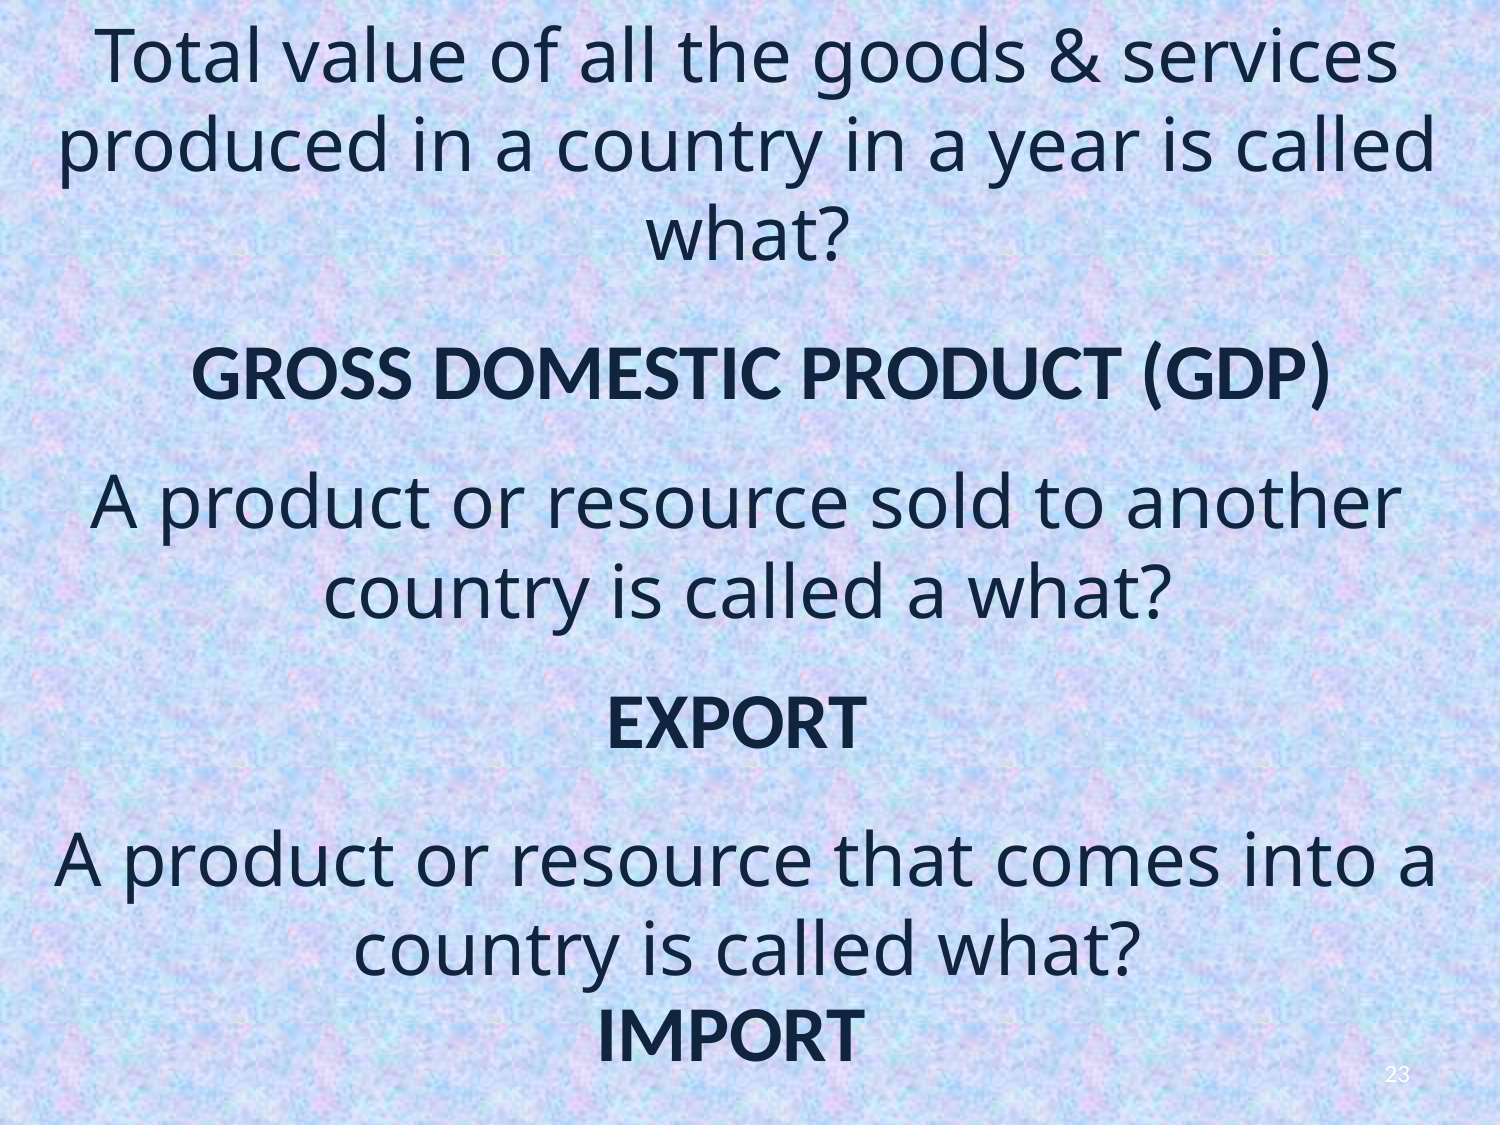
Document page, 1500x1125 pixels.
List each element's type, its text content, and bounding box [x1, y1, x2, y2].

title Total value of all the goods & services produced in a country in a year is called what? A product or resource sold to another country is called a what? A product or resource that comes into a country is called what? [4, 0, 1492, 1002]
picture [0, 0, 1500, 1125]
text_box EXPORT [387, 662, 1088, 773]
text_box IMPORT [487, 975, 975, 1085]
slide_number 23 [1074, 1042, 1425, 1103]
text_box GROSS DOMESTIC PRODUCT (GDP) [62, 312, 1463, 423]
